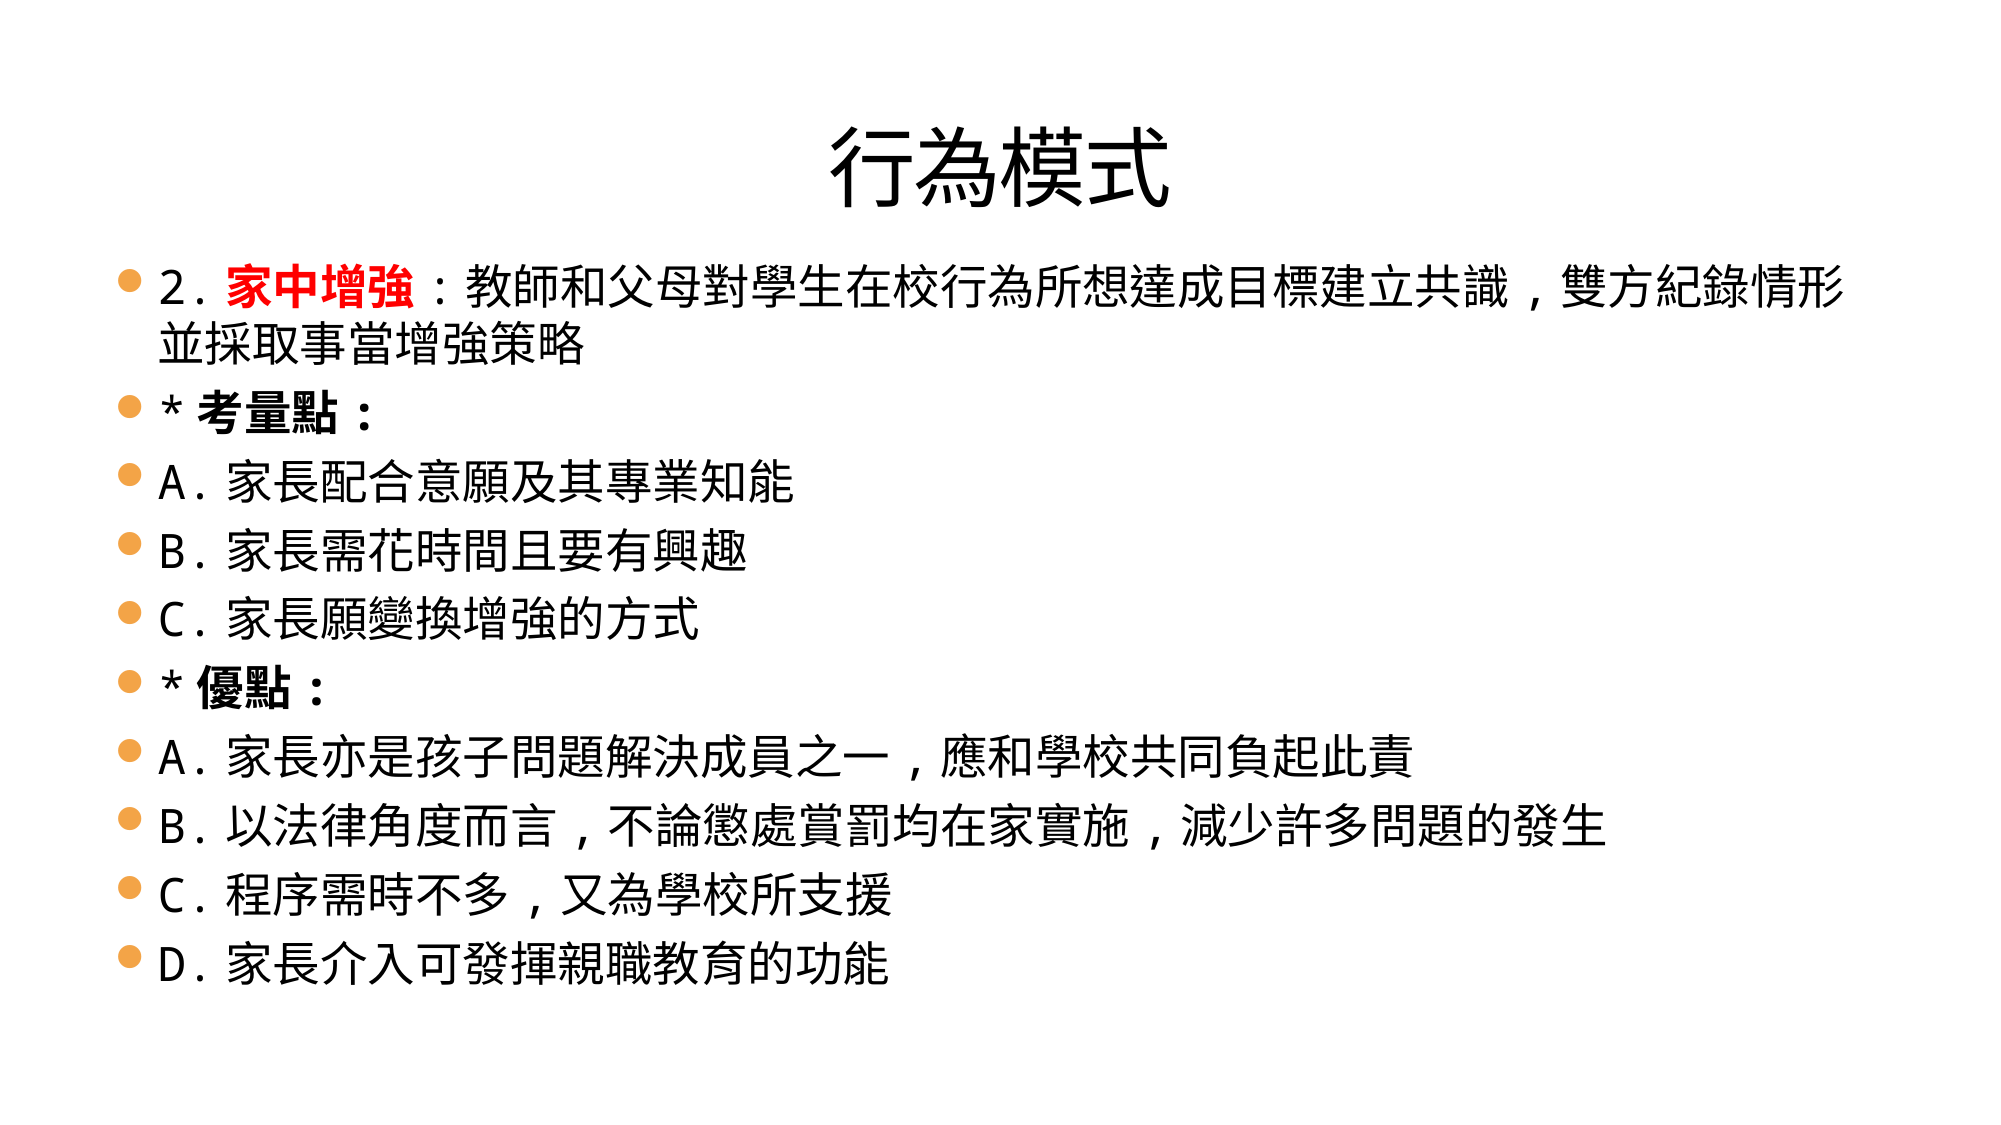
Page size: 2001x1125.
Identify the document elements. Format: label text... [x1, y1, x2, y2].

title 行為模式 [99, 24, 1900, 225]
list 2.家中增強:教師和父母對學生在校行為所想達成目標建立共識,雙方紀錄情形並採取事當增強策略 *考量點: A.家長配合意願及其專業知能 B.家長需花時間且要有興趣 C.家長願變換增強的方式 *優點: A.家長亦是孩子問題解決成員之一,應和學校共同負起此責 B.以法律角度而言,不論懲處賞罰均在家實施,減少許多問題的發生 C.程序需時不多,又為學校所支援 D.家長介入可發揮親職教育的功能 [99, 249, 1900, 1000]
